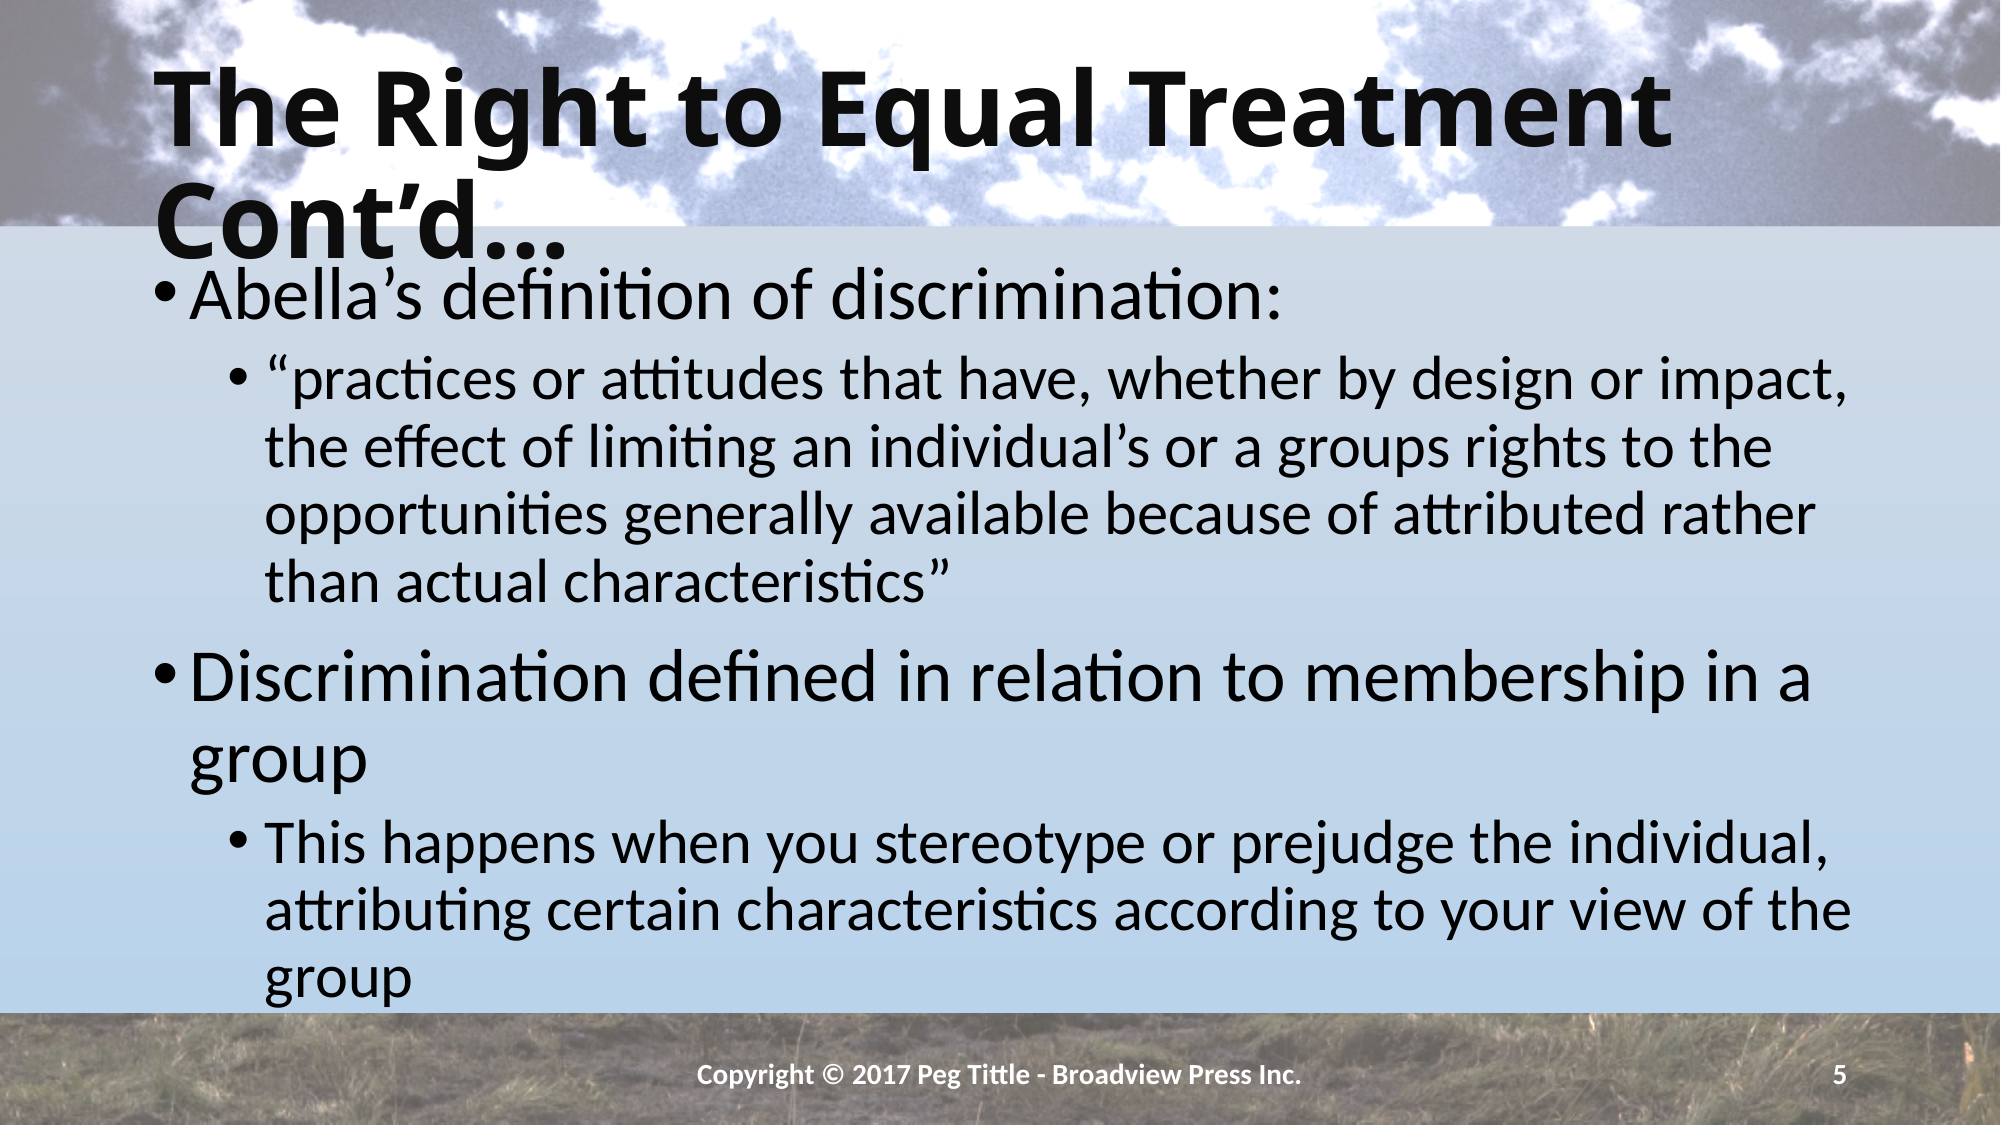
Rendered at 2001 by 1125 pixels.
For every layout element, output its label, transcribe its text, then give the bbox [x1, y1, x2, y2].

picture [0, 0, 2001, 227]
footer Copyright © 2017 Peg Tittle - Broadview Press Inc. [662, 1042, 1338, 1103]
title The Right to Equal Treatment Cont’d… [137, 59, 1863, 247]
slide_number 5 [1412, 1042, 1863, 1103]
picture [0, 1013, 2000, 1125]
list Abella’s definition of discrimination: “practices or attitudes that have, whether by design or impact, the effect of limiting an individual’s or a groups rights to the opportunities generally available because of attributed rather than actual characteristics” Discrimination defined in relation to membership in a group This happens when you stereotype or prejudge the individual, attributing certain characteristics according to your view of the group [137, 247, 1936, 1043]
